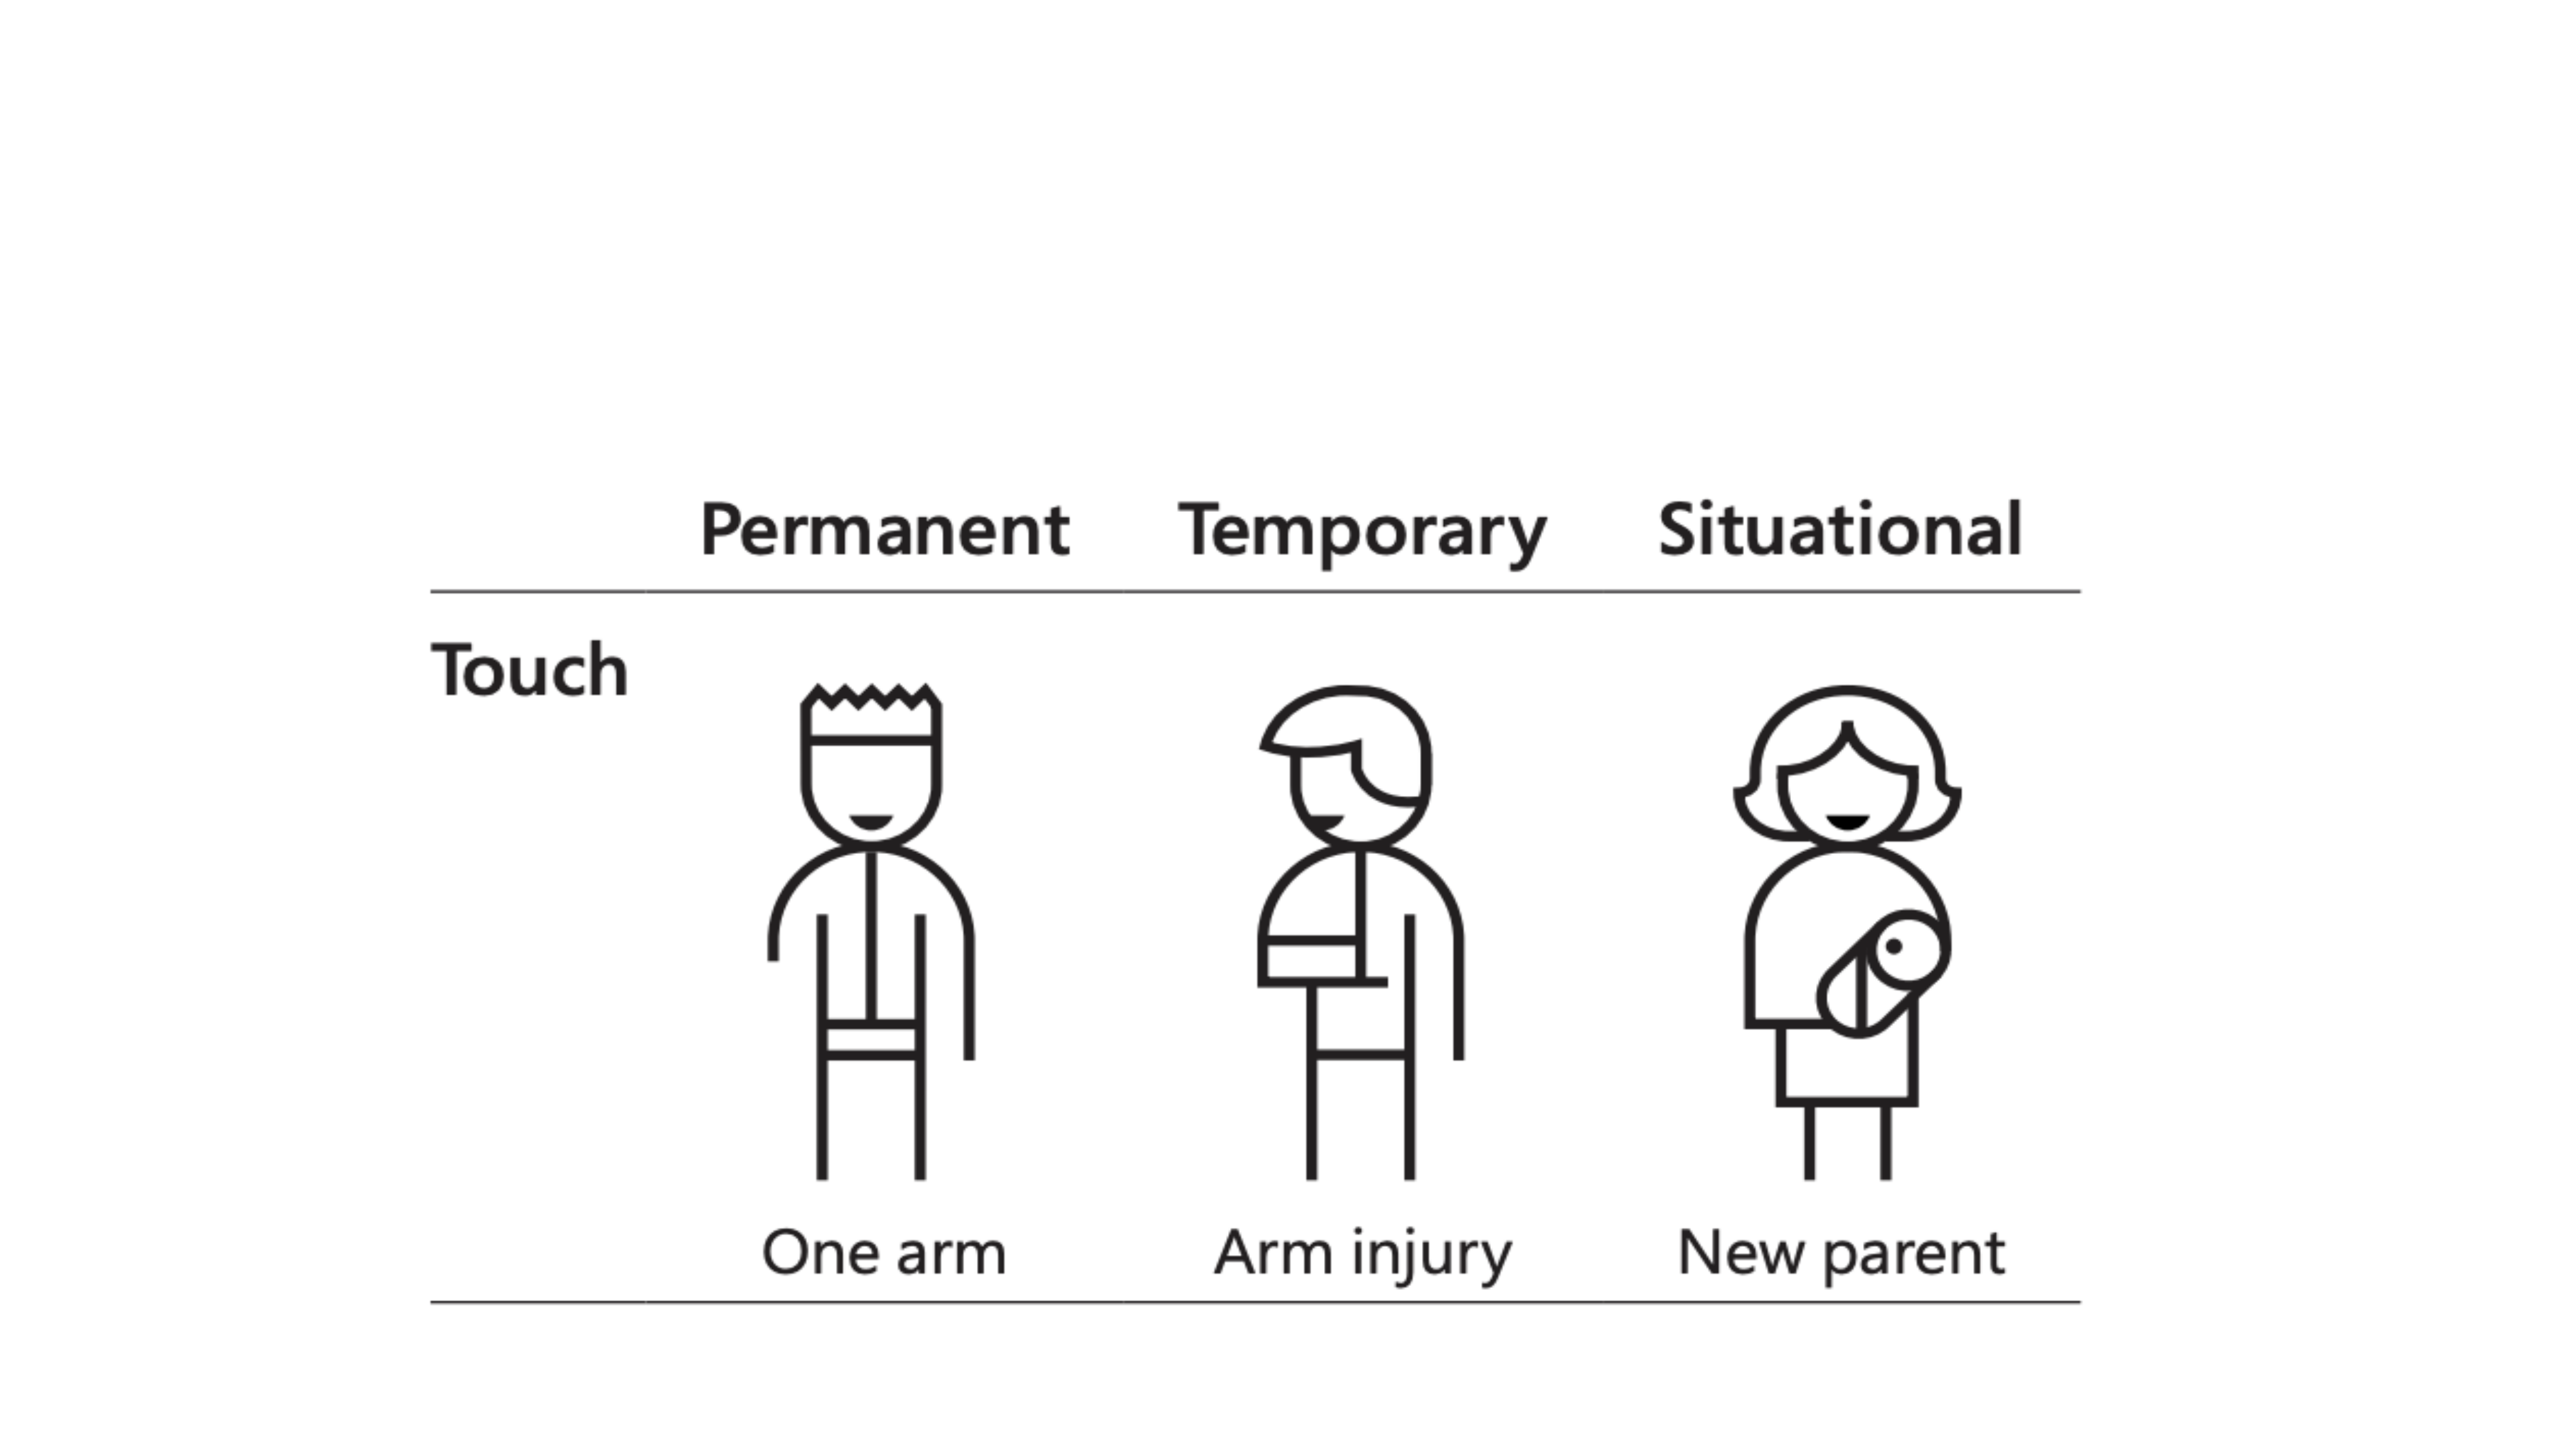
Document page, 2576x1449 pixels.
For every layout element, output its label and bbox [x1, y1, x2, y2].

picture [268, 408, 2172, 1343]
